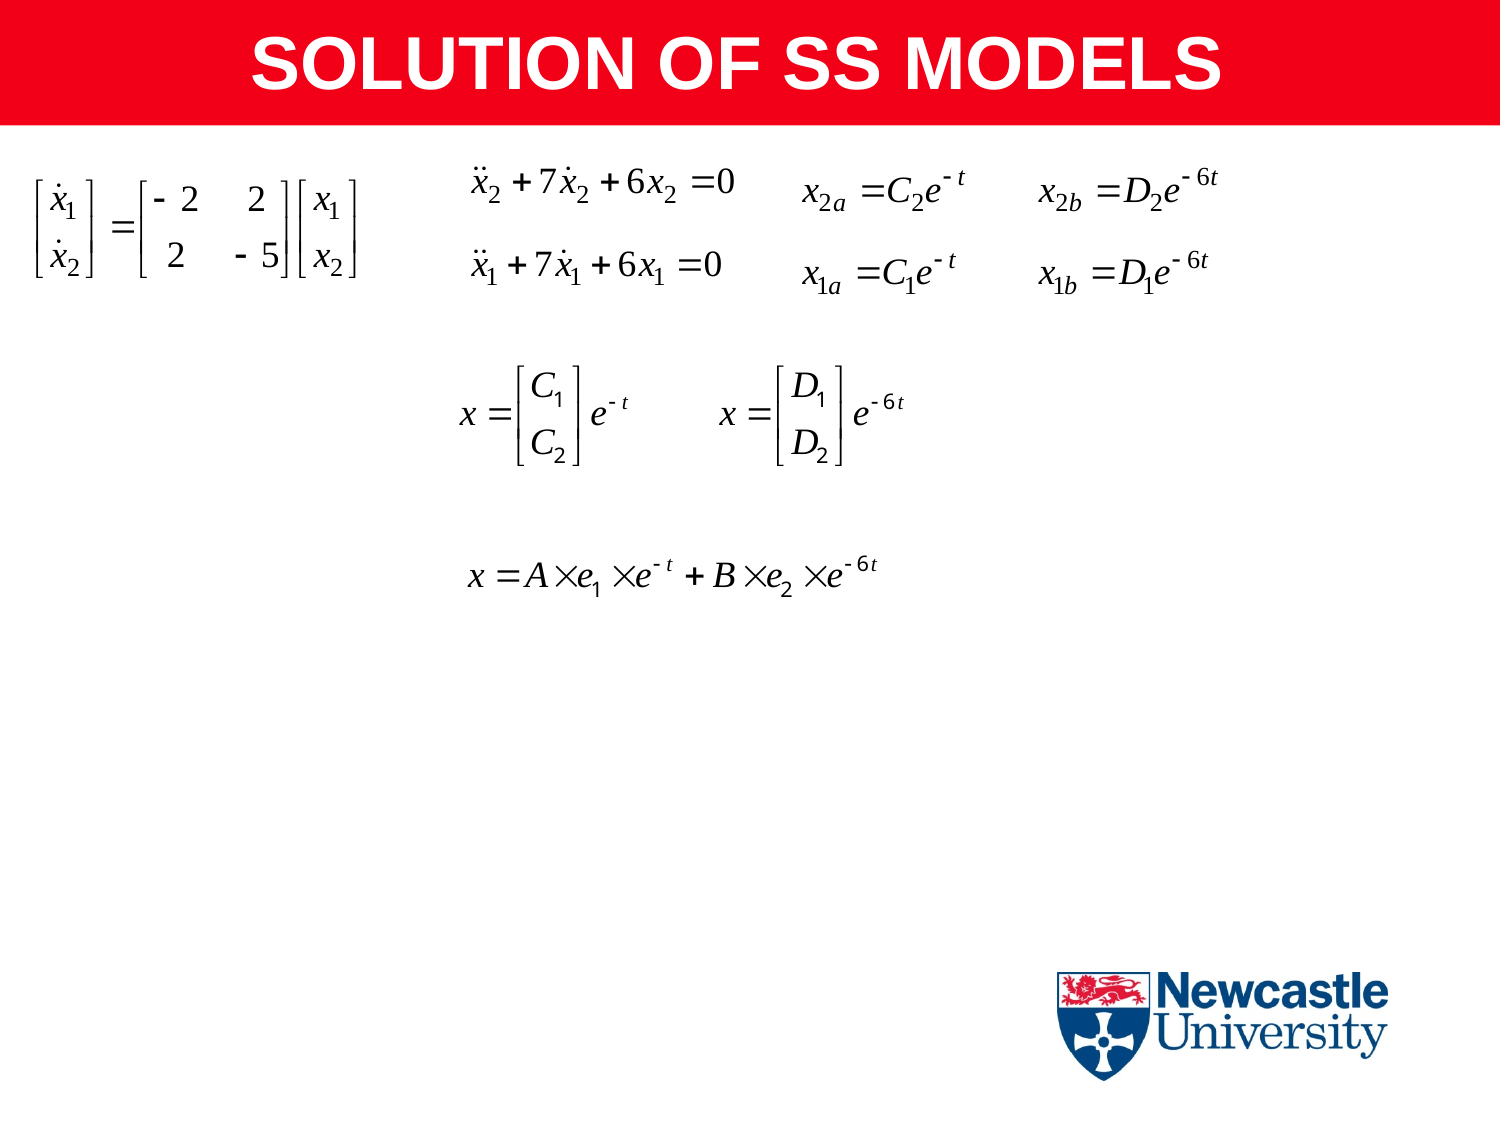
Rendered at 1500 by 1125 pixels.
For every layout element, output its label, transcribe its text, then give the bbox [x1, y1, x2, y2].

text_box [29, 174, 368, 285]
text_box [454, 361, 634, 472]
picture [1057, 972, 1388, 1081]
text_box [796, 160, 970, 217]
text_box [714, 361, 911, 472]
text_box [1033, 243, 1213, 300]
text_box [1033, 160, 1224, 217]
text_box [462, 548, 884, 603]
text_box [796, 243, 962, 300]
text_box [466, 160, 739, 209]
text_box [466, 243, 726, 292]
text_box SOLUTION OF SS MODELS [235, 7, 1240, 112]
